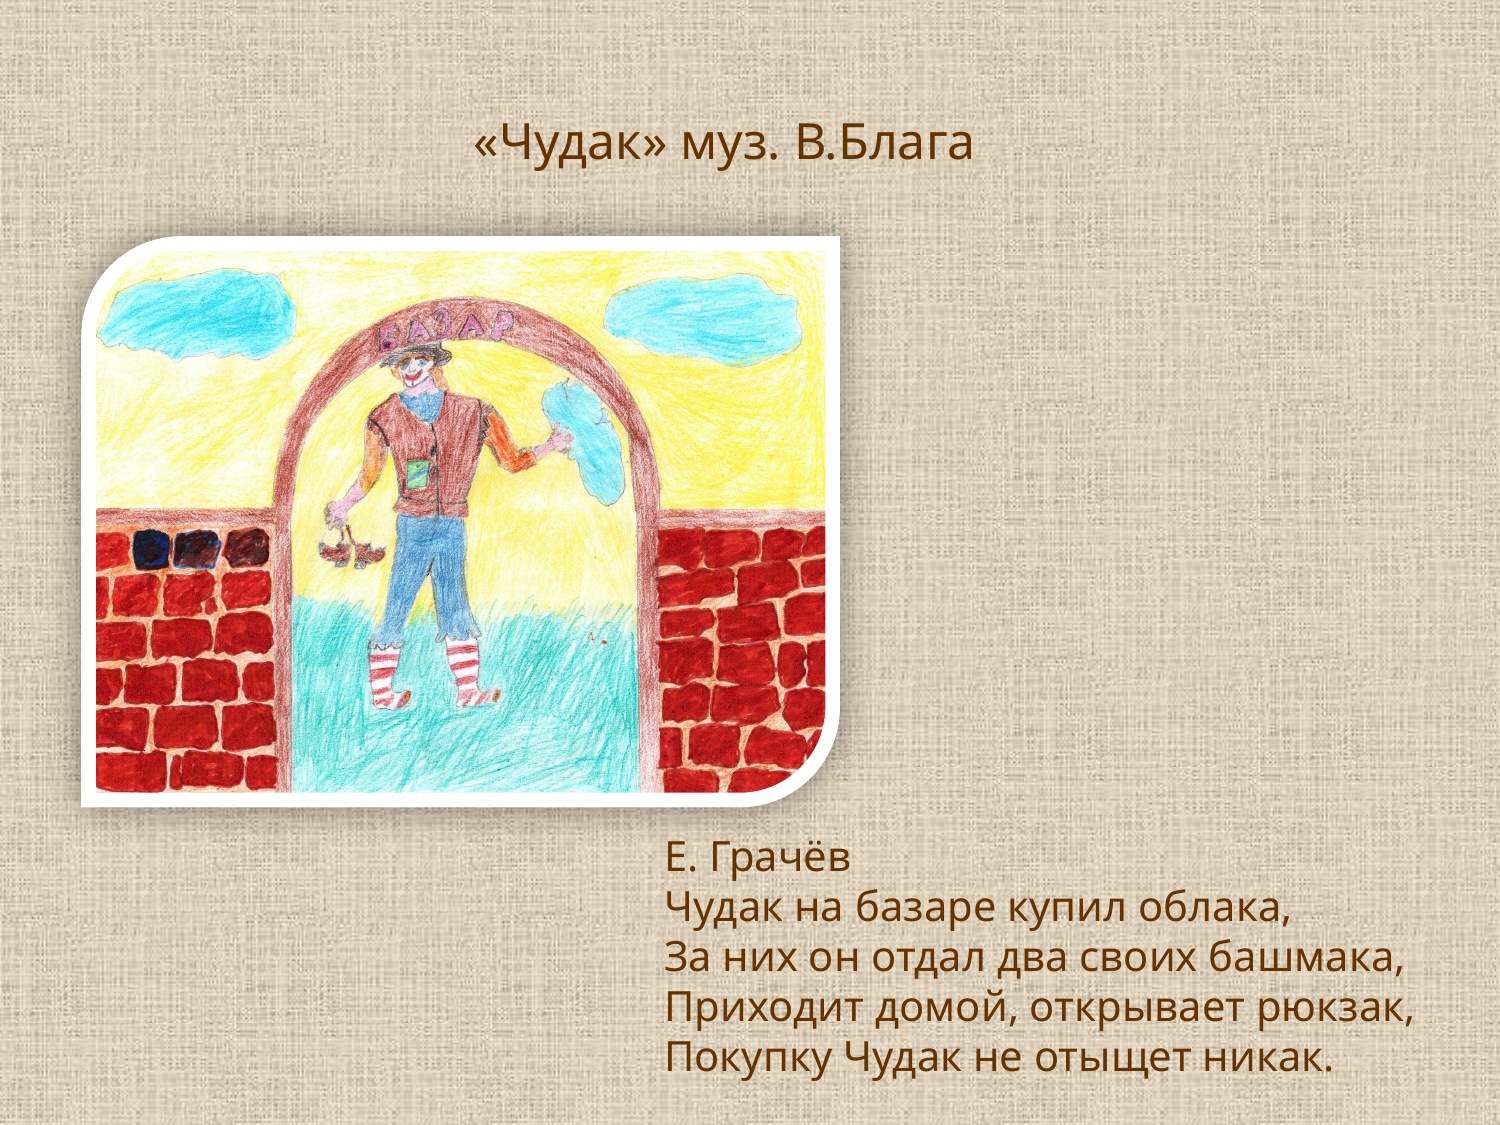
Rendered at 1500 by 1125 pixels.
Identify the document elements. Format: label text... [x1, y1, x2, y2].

picture [0, 0, 1500, 1125]
text_box «Чудак» муз. В.Блага [458, 101, 1004, 177]
text_box Е. Грачёв Чудак на базаре купил облака, За них он отдал два своих башмака, Приходит домой, открывает рюкзак, Покупку Чудак не отыщет никак. [649, 821, 1432, 1087]
